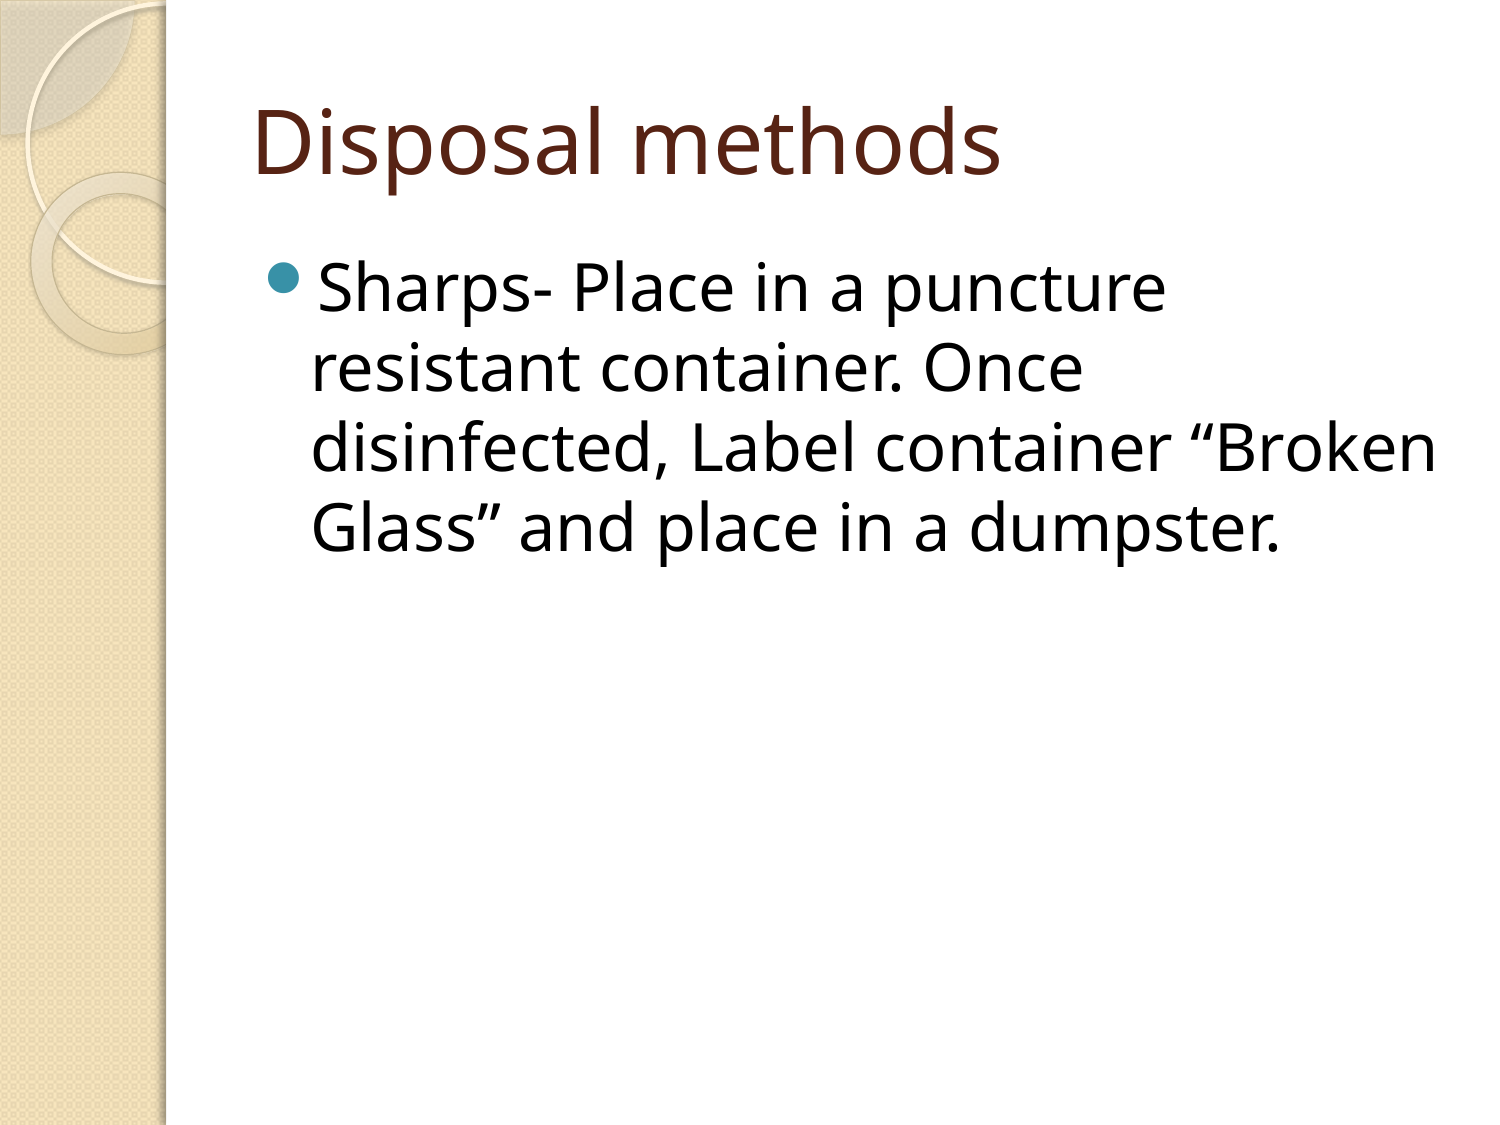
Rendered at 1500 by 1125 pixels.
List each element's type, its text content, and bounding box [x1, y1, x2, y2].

list Sharps- Place in a puncture resistant container. Once disinfected, Label container “Broken Glass” and place in a dumpster. [235, 237, 1466, 1025]
title Disposal methods [235, 45, 1466, 233]
